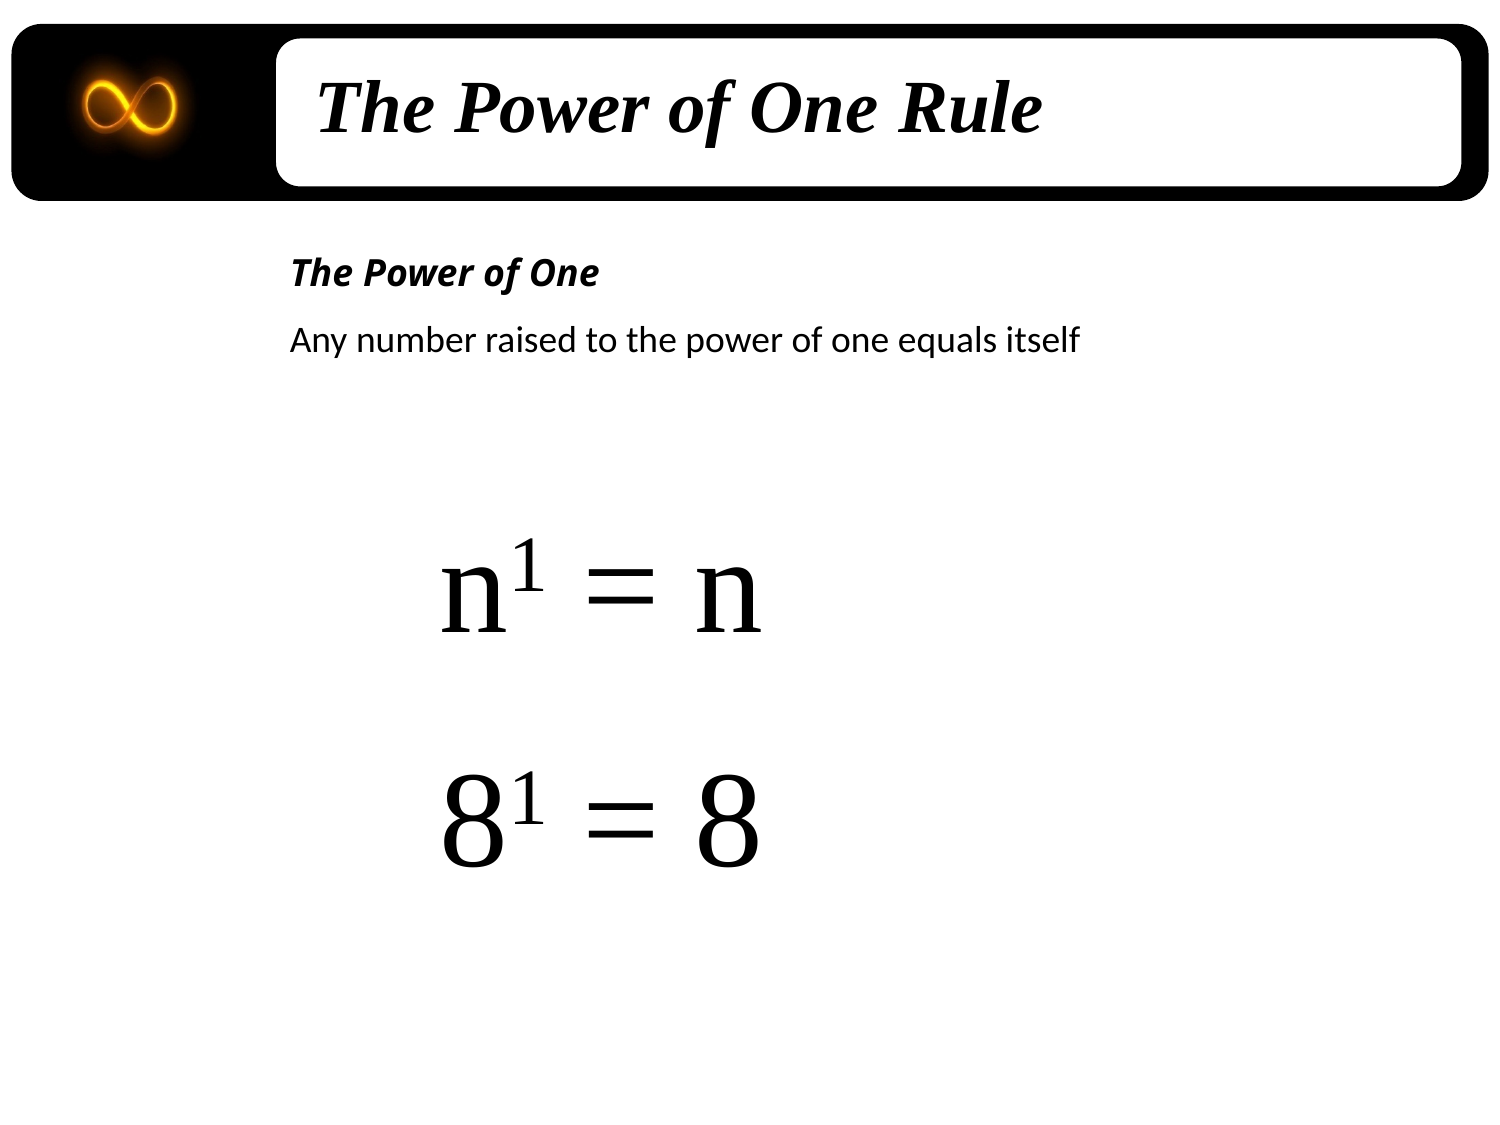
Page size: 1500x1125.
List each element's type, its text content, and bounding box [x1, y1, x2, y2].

picture [37, 49, 226, 163]
text_box [12, 24, 1488, 200]
text_box The Power of One Any number raised to the power of one equals itself [275, 241, 1438, 367]
text_box n1 = n 81 = 8 [425, 487, 1075, 901]
text_box [274, 37, 1463, 188]
text_box The Power of One Rule [300, 49, 1238, 155]
